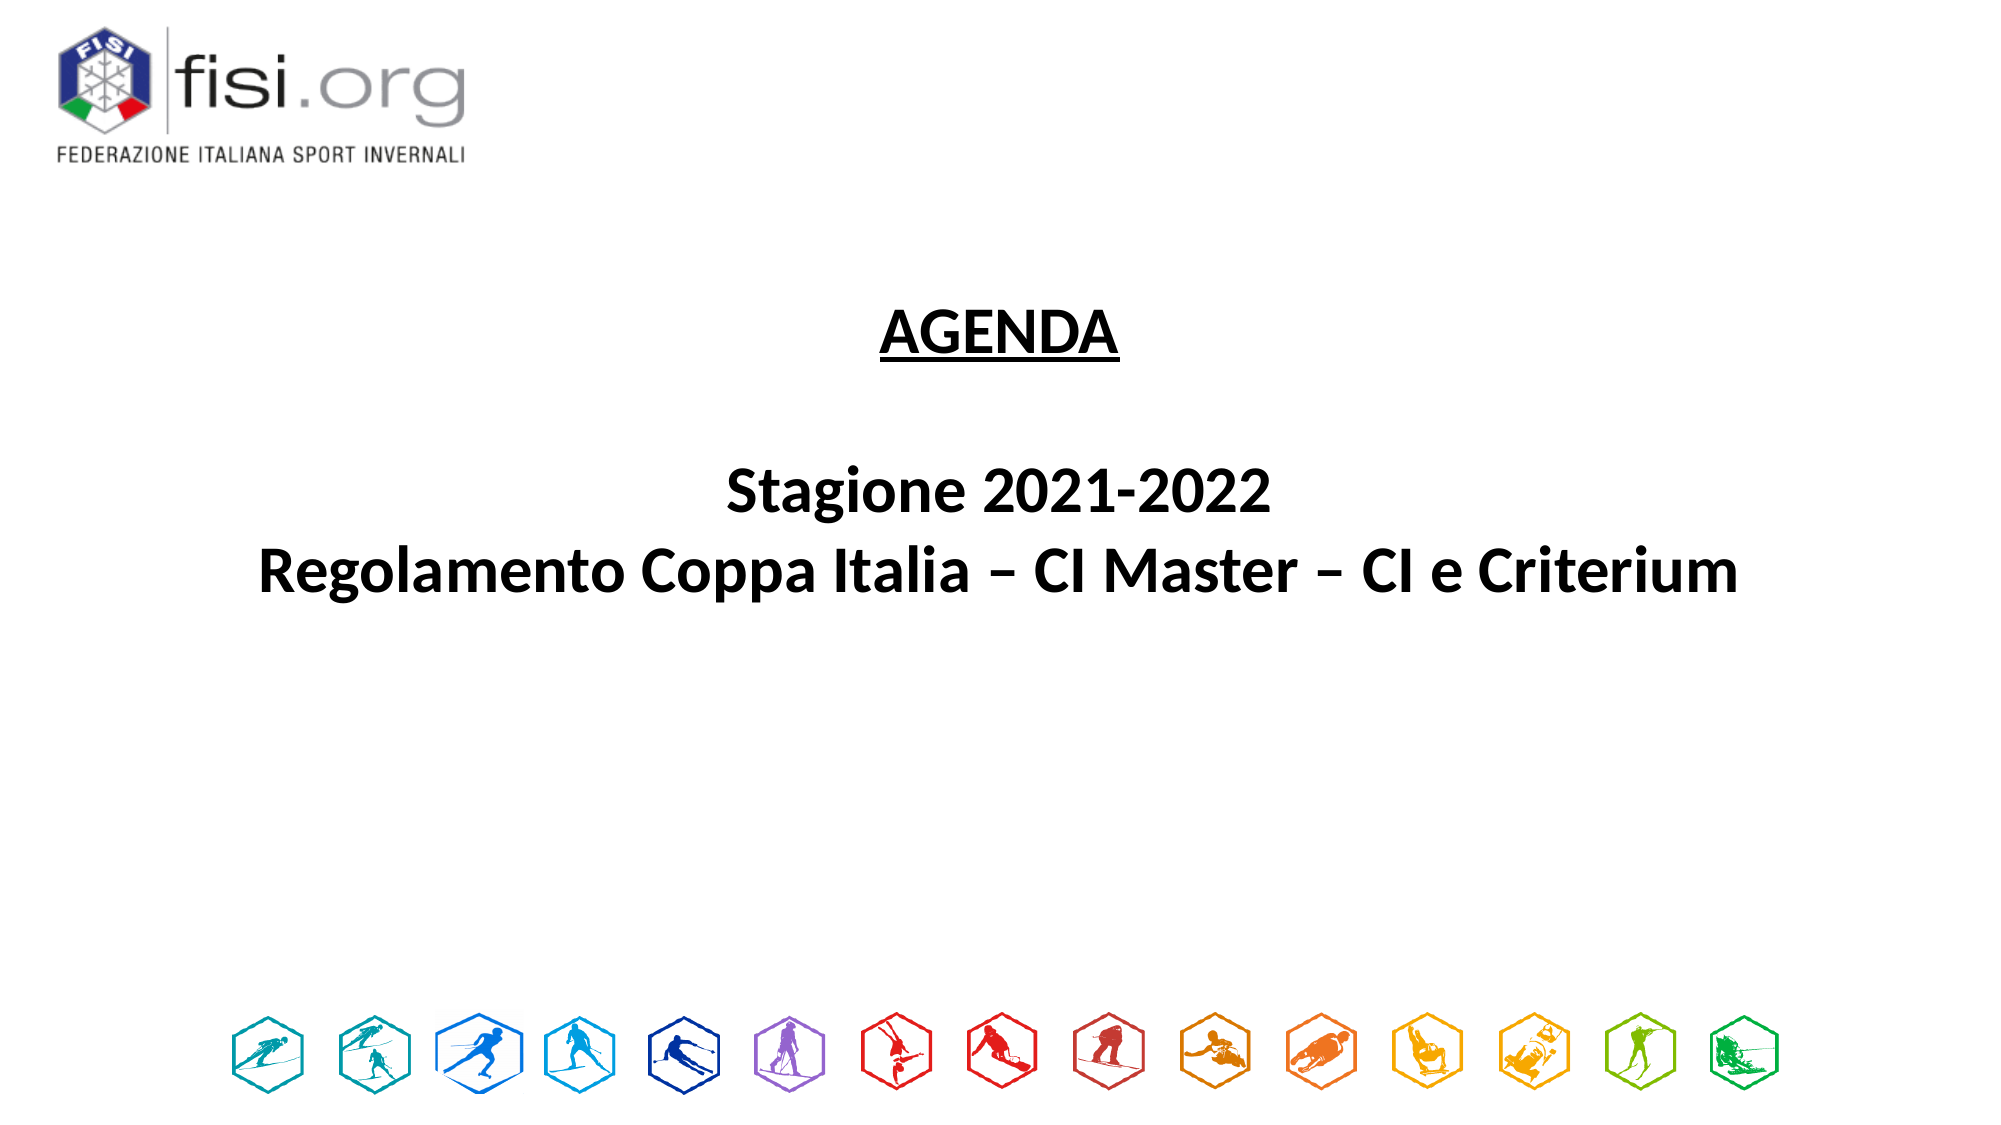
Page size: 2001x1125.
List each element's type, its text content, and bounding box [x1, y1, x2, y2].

picture [958, 1009, 1045, 1093]
picture [223, 1012, 312, 1097]
picture [1490, 1009, 1577, 1093]
picture [1277, 1009, 1364, 1093]
picture [330, 1012, 418, 1097]
picture [745, 1013, 833, 1097]
picture [535, 1013, 623, 1097]
picture [1383, 1009, 1471, 1093]
picture [57, 25, 662, 207]
picture [1064, 1009, 1152, 1093]
text_box AGENDA Stagione 2021-2022 Regolamento Coppa Italia – CI Master – CI e Criterium [70, 279, 1930, 659]
picture [852, 1009, 939, 1093]
picture [435, 1009, 524, 1094]
picture [1596, 1009, 1683, 1093]
picture [639, 1013, 727, 1097]
picture [1171, 1009, 1258, 1093]
picture [1701, 1012, 1786, 1094]
